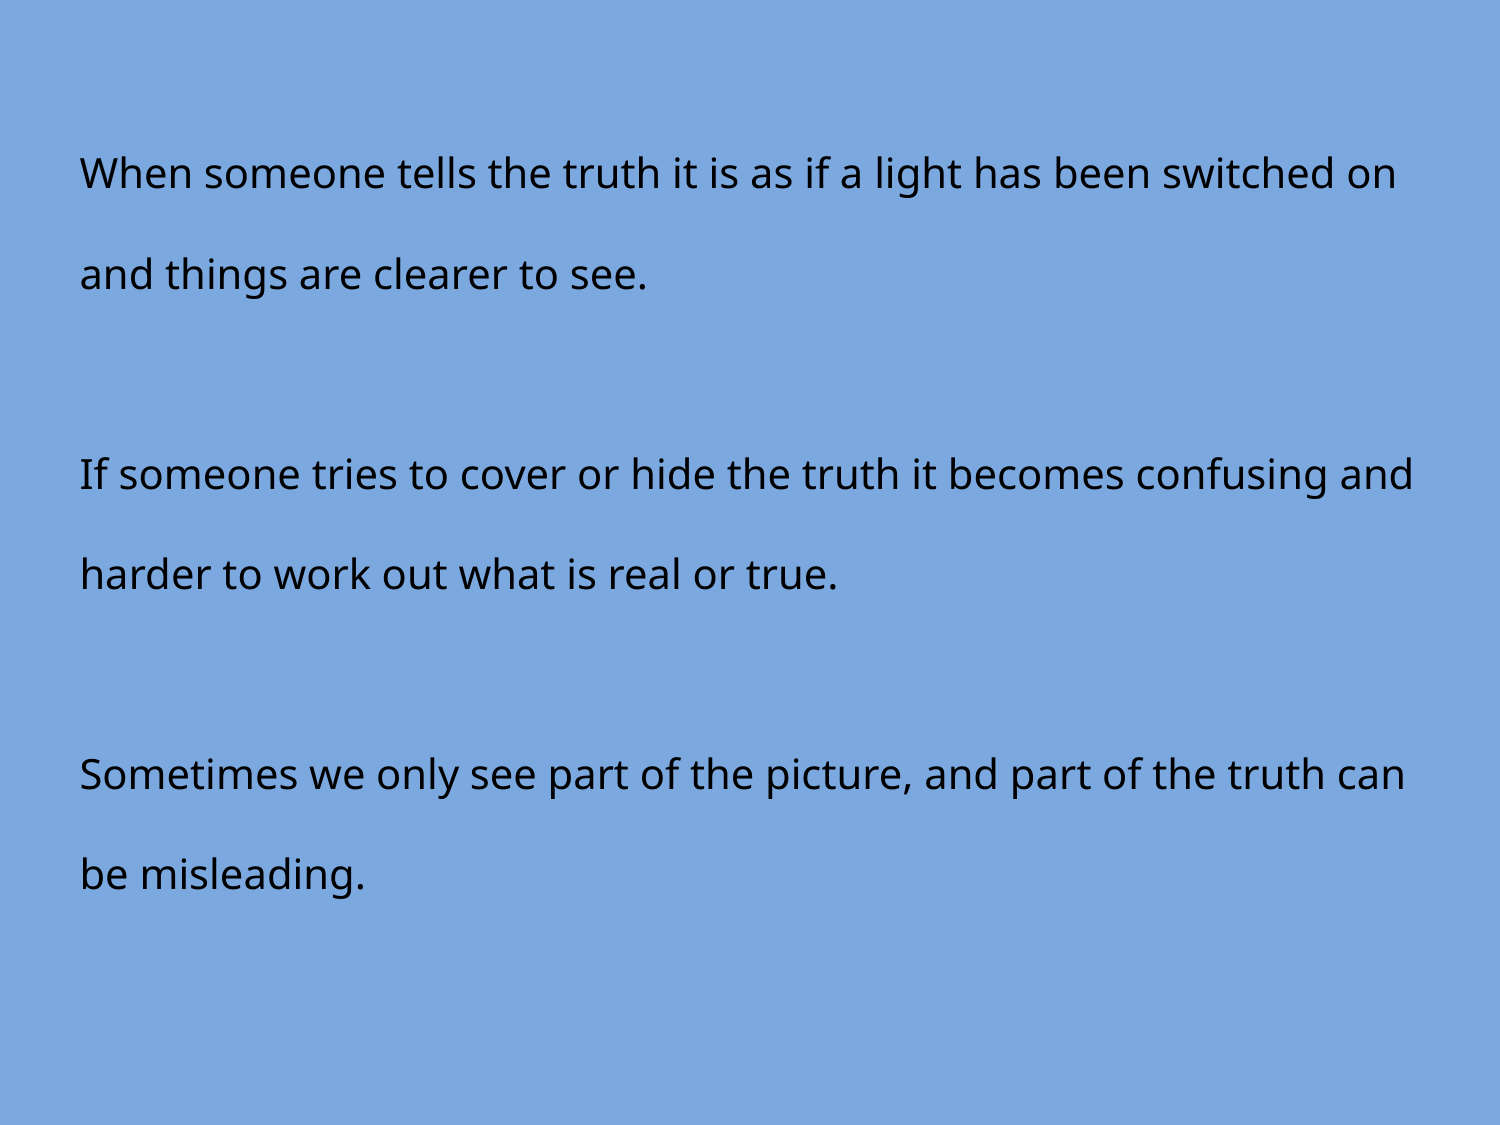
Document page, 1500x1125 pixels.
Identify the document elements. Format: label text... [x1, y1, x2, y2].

text_box When someone tells the truth it is as if a light has been switched on and things are clearer to see. If someone tries to cover or hide the truth it becomes confusing and harder to work out what is real or true. Sometimes we only see part of the picture, and part of the truth can be misleading. [64, 89, 1436, 905]
